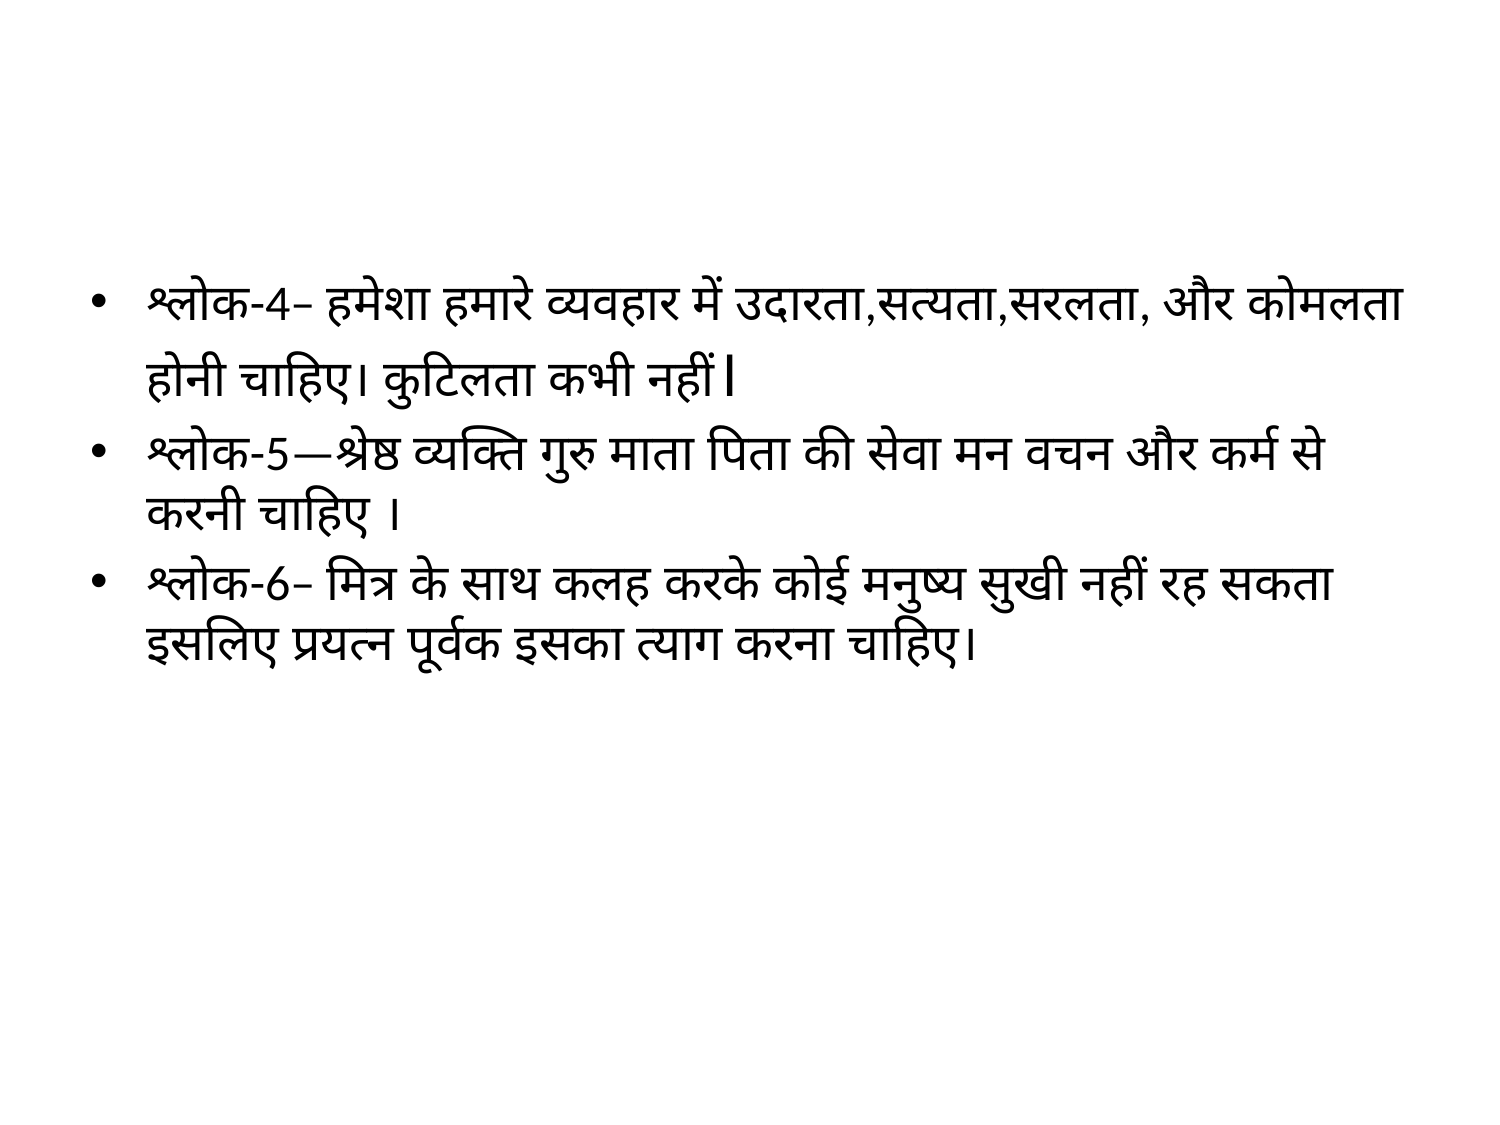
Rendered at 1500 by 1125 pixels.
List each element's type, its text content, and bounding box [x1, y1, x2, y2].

list श्लोक-4– हमेशा हमारे व्यवहार में उदारता,सत्यता,सरलता, और कोमलता होनी चाहिए। कुटिलता कभी नहीं। श्लोक-5—श्रेष्ठ व्यक्ति गुरु माता पिता की सेवा मन वचन और कर्म से करनी चाहिए । श्लोक-6– मित्र के साथ कलह करके कोई मनुष्य सुखी नहीं रह सकता इसलिए प्रयत्न पूर्वक इसका त्याग करना चाहिए। [75, 262, 1425, 1005]
